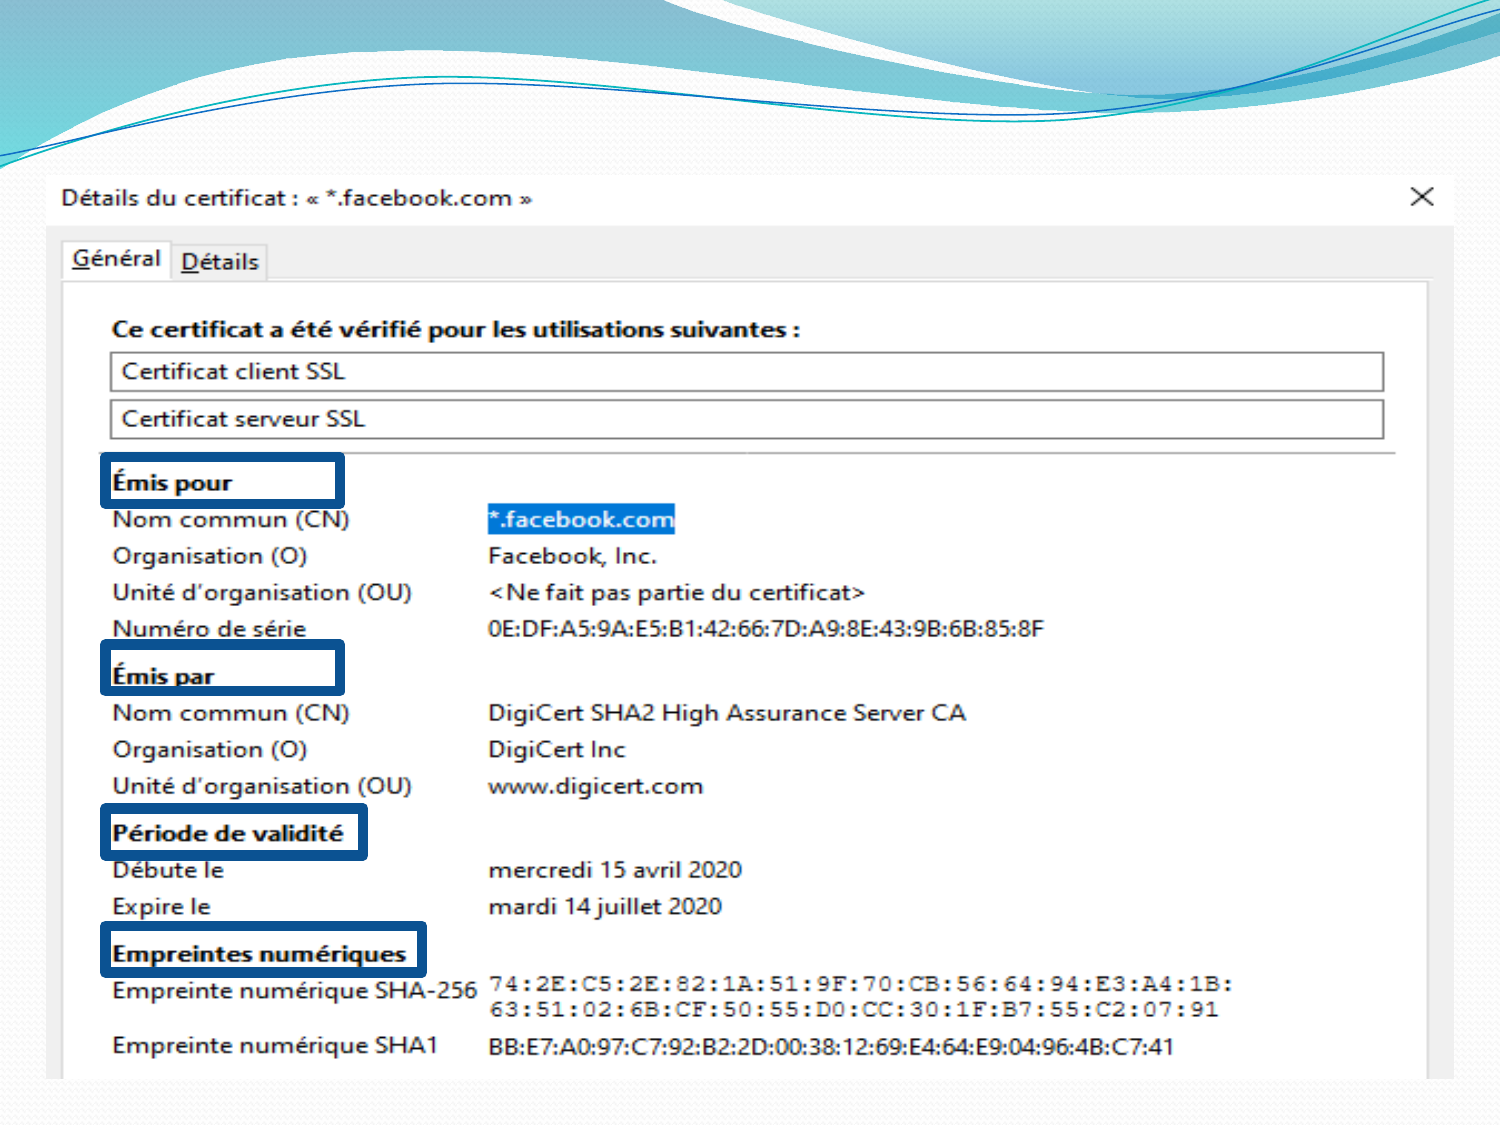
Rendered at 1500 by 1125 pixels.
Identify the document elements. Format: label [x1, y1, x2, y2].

picture [46, 175, 1454, 1079]
